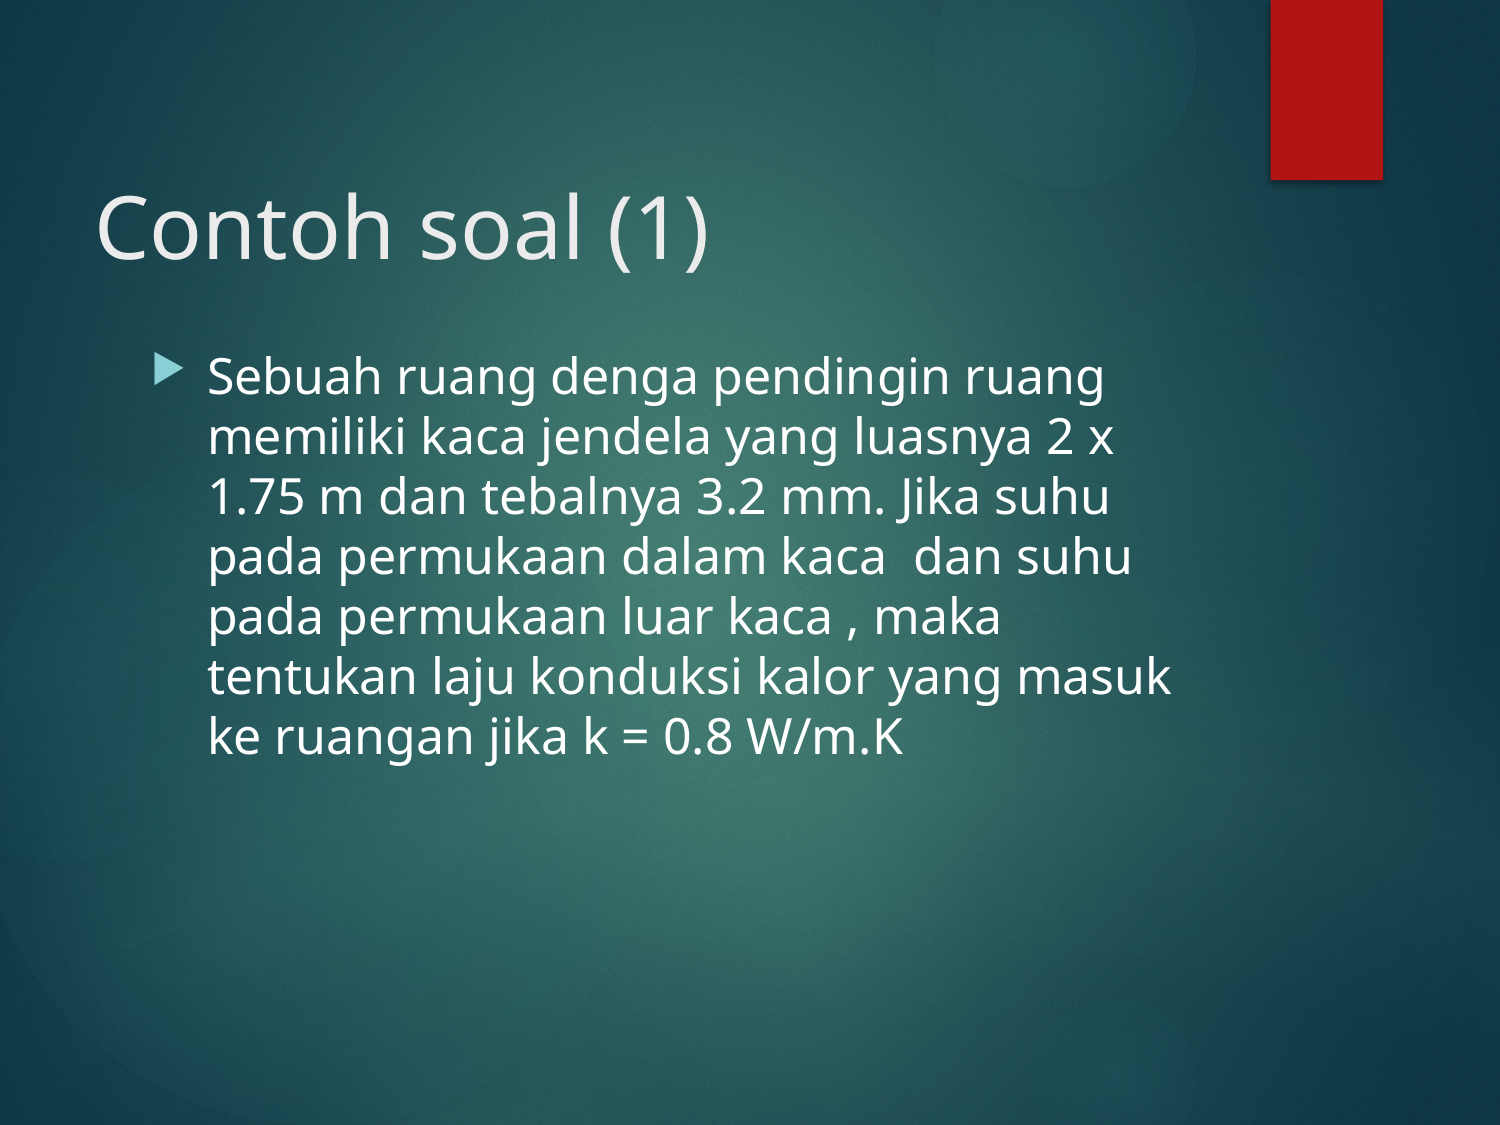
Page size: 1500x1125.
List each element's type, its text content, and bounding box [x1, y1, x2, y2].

title Contoh soal (1) [79, 164, 1237, 304]
